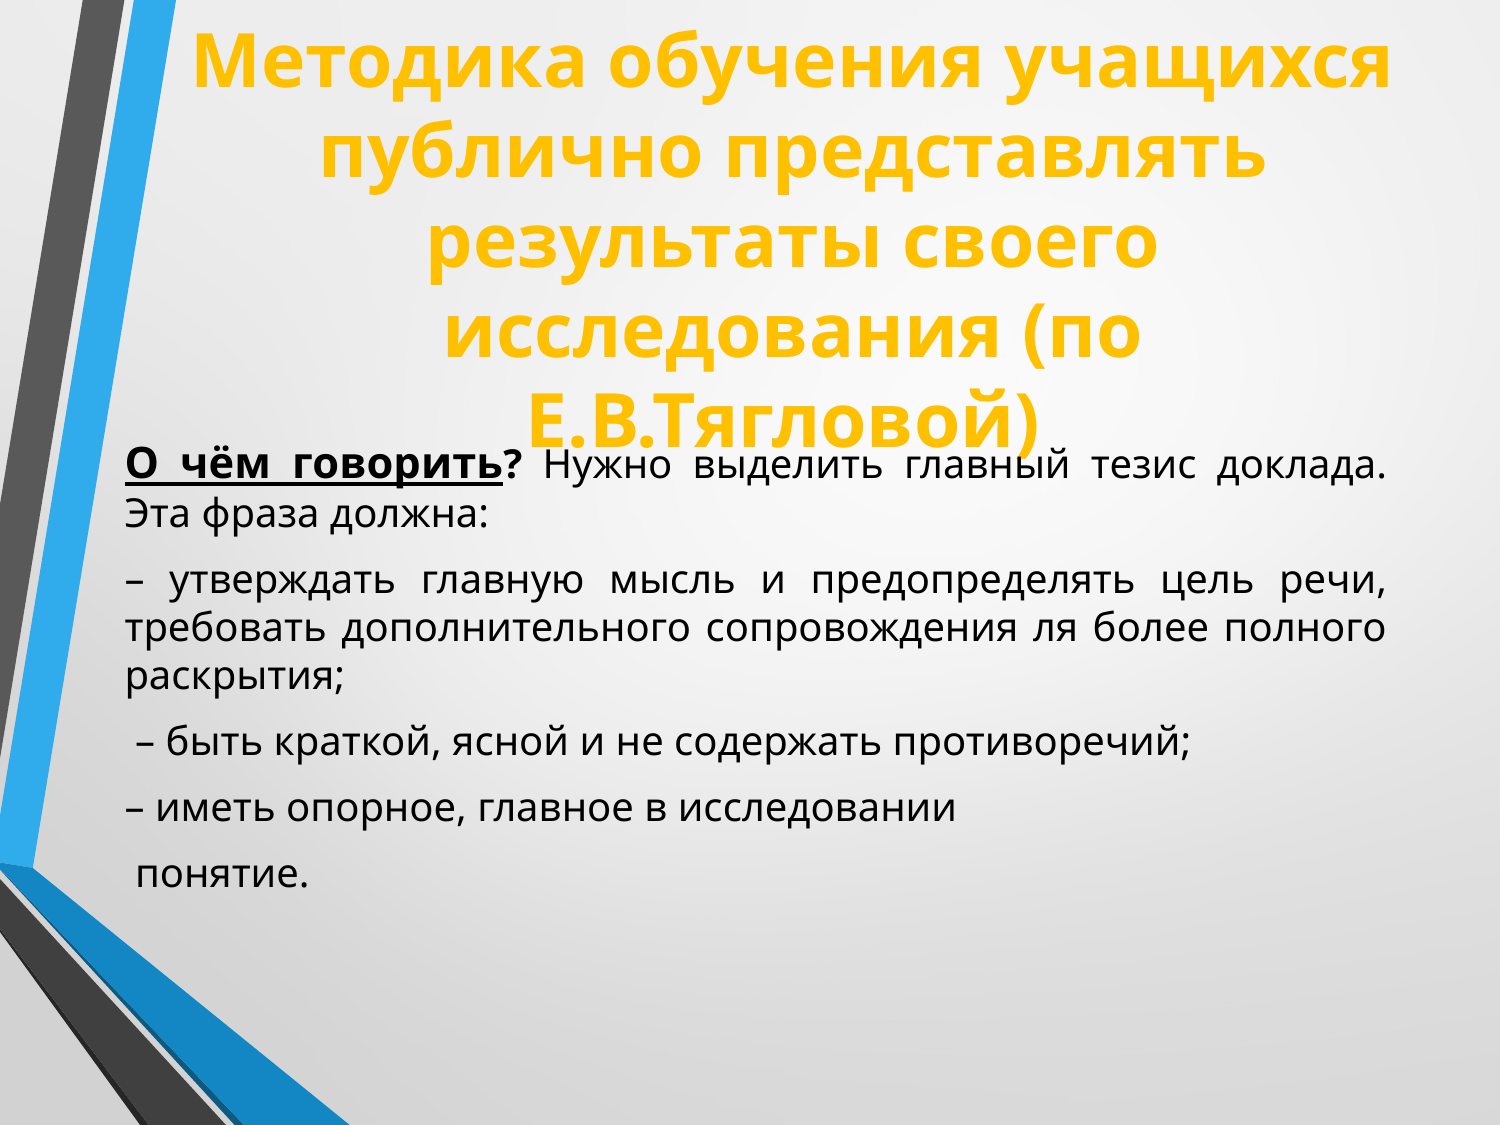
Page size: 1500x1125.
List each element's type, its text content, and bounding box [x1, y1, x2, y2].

title Методика обучения учащихся публично представлять результаты своего исследования (по Е.В.Тягловой) [161, 75, 1425, 400]
list О чём говорить? Нужно выделить главный тезис доклада. Эта фраза должна: – утверждать главную мысль и предопределять цель речи, требовать дополнительного сопровождения ля более полного раскрытия; – быть краткой, ясной и не содержать противоречий; – иметь опорное, главное в исследовании понятие. [109, 427, 1404, 903]
